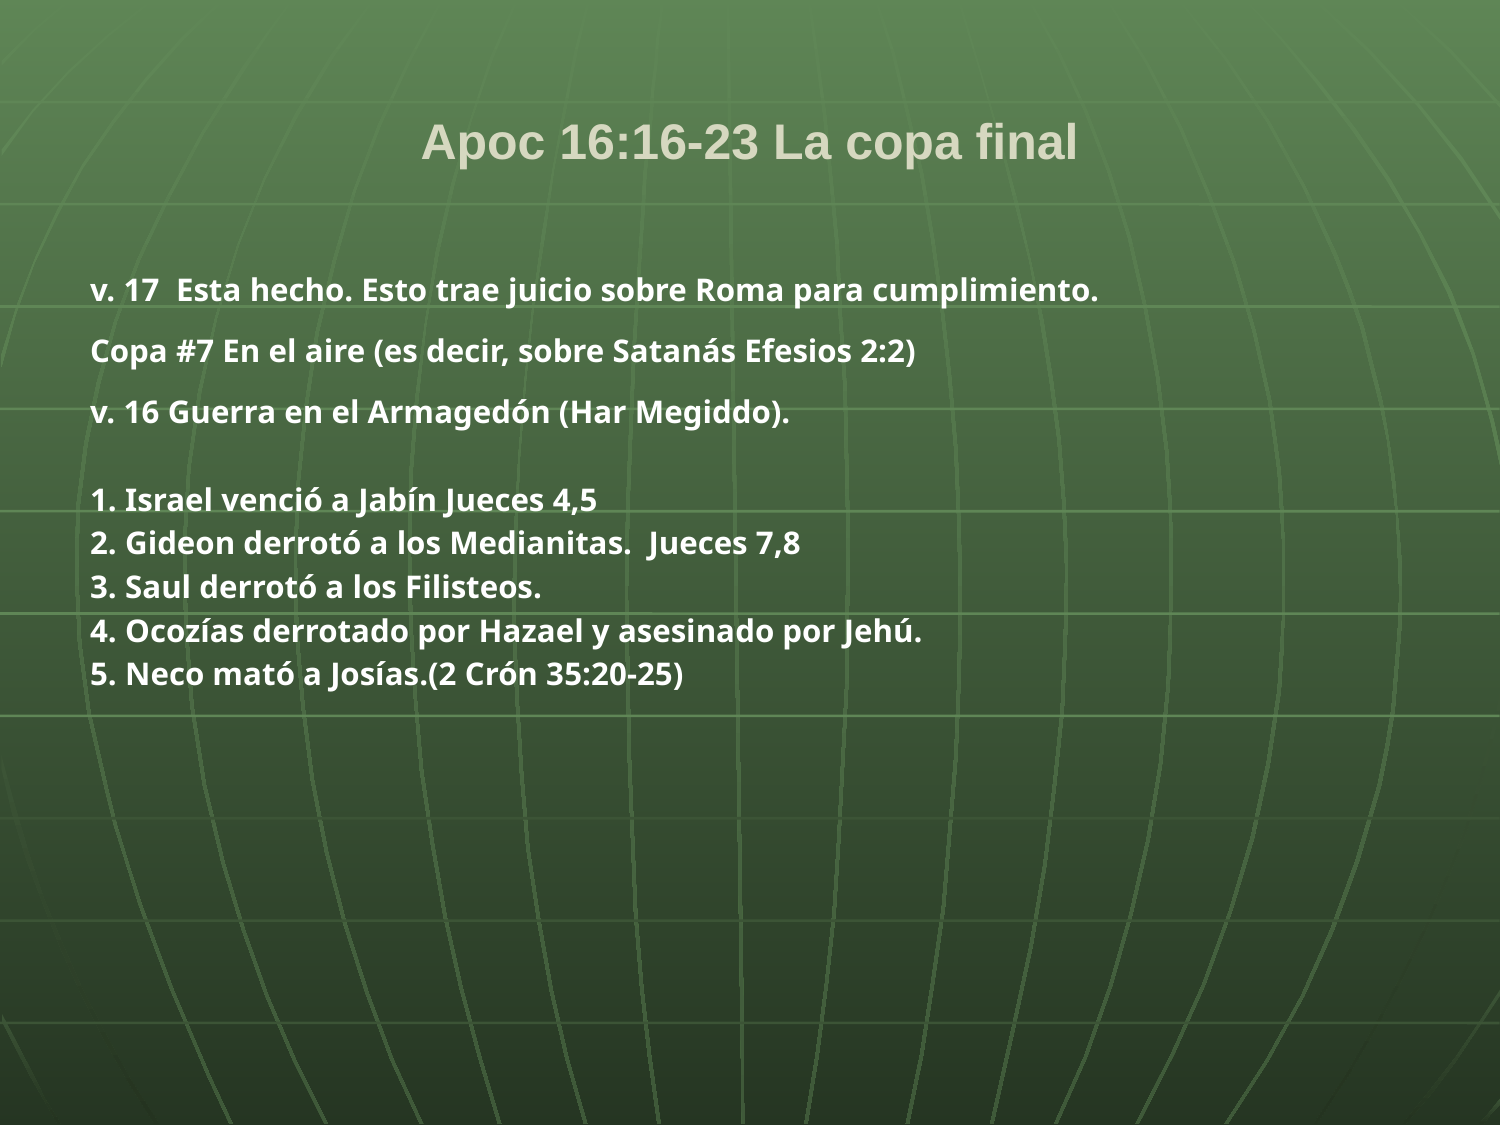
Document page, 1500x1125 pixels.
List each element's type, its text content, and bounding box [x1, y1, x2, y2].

title Apoc 16:16-23 La copa final [75, 45, 1425, 233]
list v. 17 Esta hecho. Esto trae juicio sobre Roma para cumplimiento. Copa #7 En el aire (es decir, sobre Satanás Efesios 2:2) v. 16 Guerra en el Armagedón (Har Megiddo). 1. Israel venció a Jabín Jueces 4,5 2. Gideon derrotó a los Medianitas. Jueces 7,8 3. Saul derrotó a los Filisteos. 4. Ocozías derrotado por Hazael y asesinado por Jehú. 5. Neco mató a Josías.(2 Crón 35:20-25) [75, 262, 1425, 1006]
